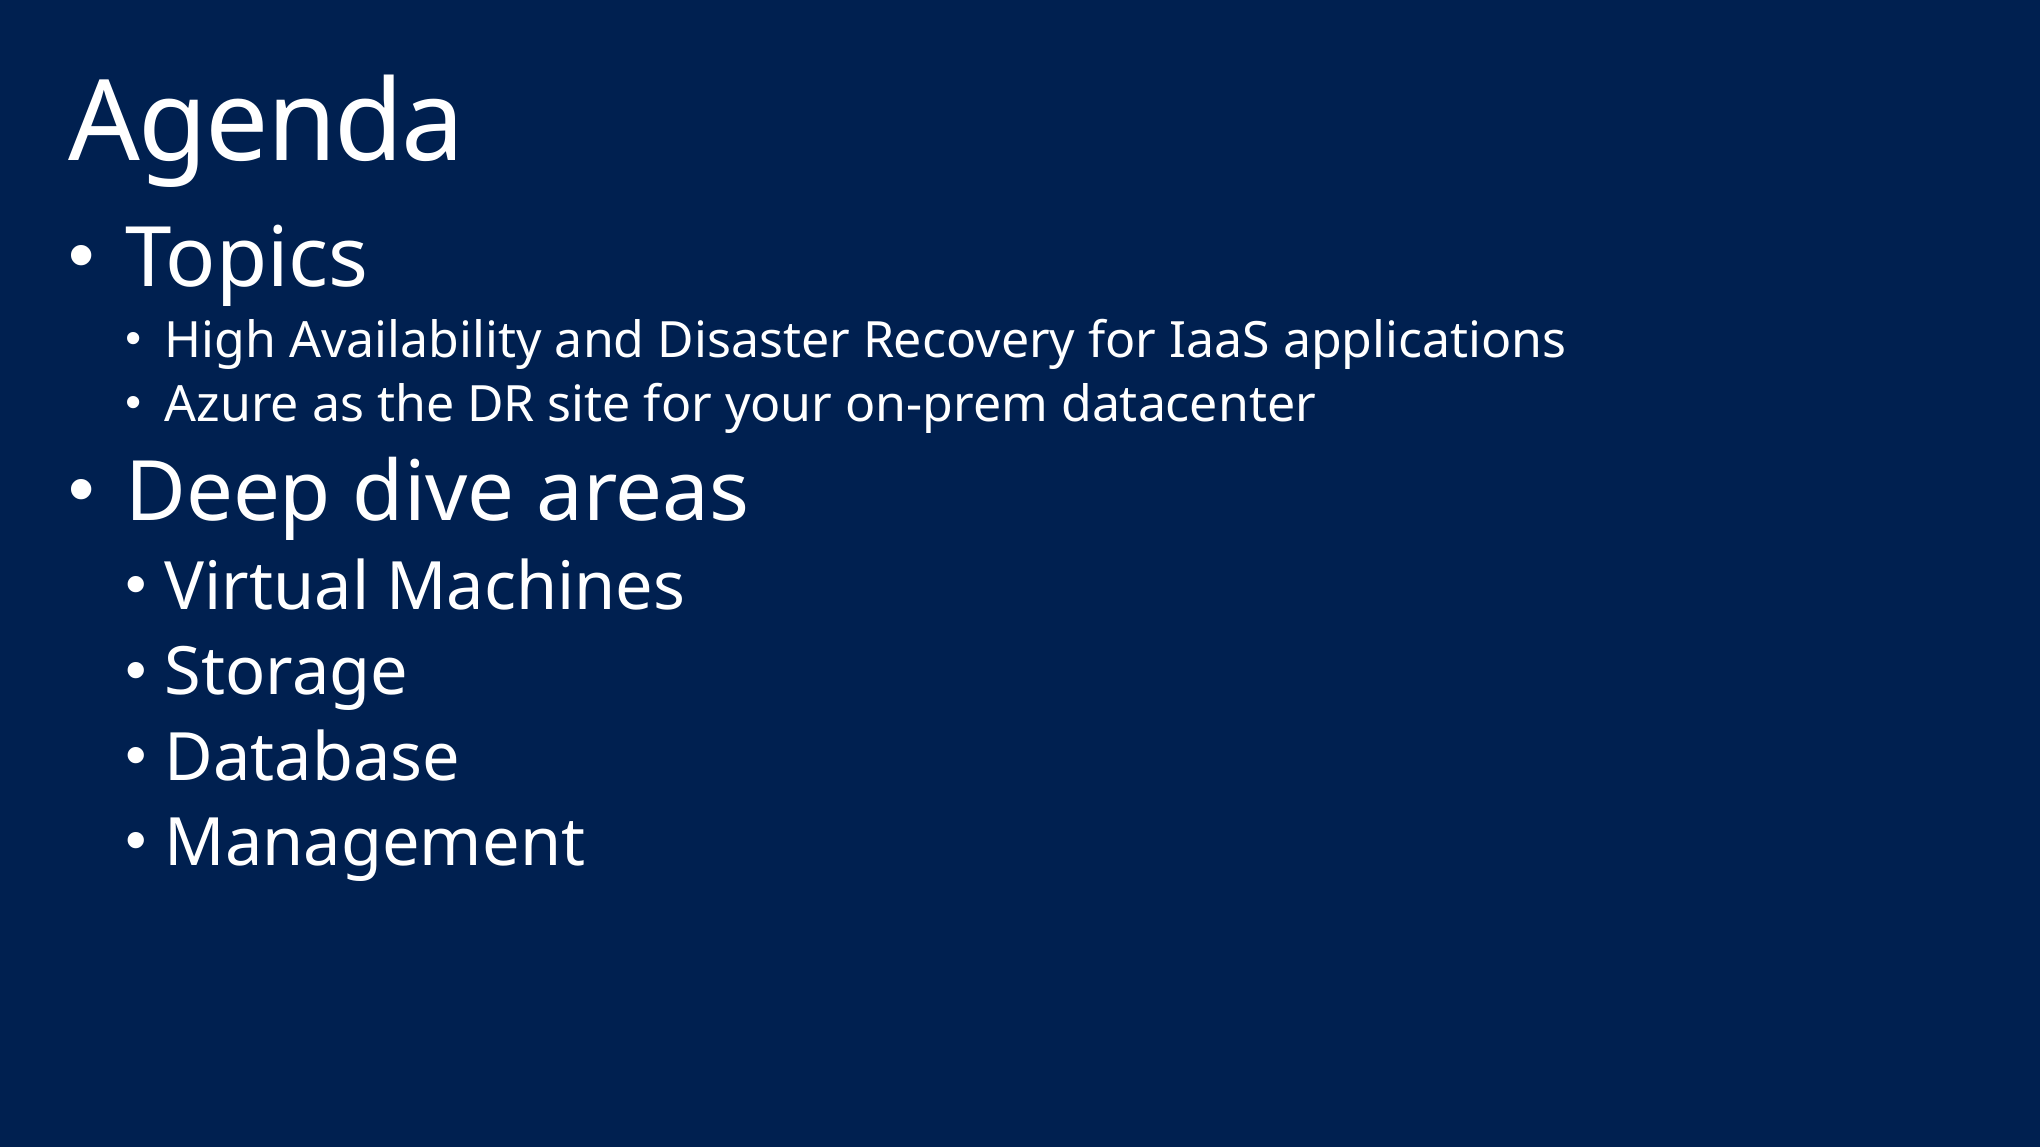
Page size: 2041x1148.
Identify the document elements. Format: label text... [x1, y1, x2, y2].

title Agenda [45, 48, 1996, 199]
list Topics High Availability and Disaster Recovery for IaaS applications Azure as the DR site for your on-prem datacenter Deep dive areas Virtual Machines Storage Database Management [45, 199, 1996, 921]
